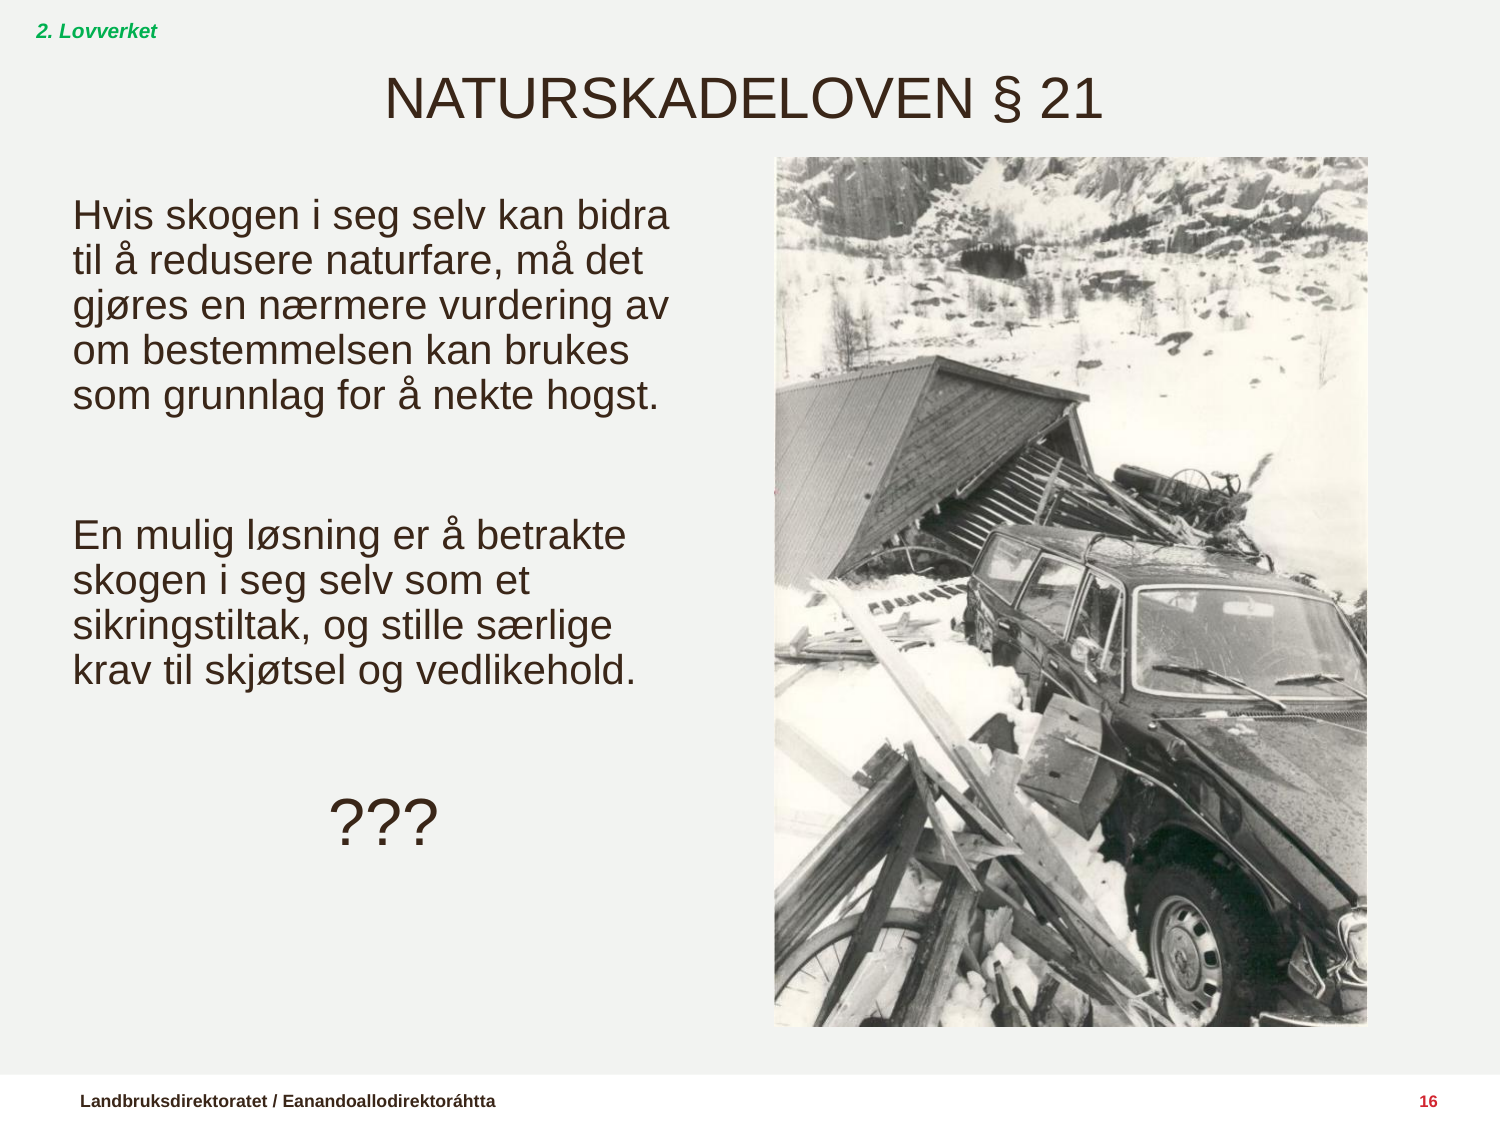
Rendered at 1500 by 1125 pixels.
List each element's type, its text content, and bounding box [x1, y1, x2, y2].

title Naturskadeloven § 21 [64, 67, 1426, 132]
picture [774, 157, 1368, 1027]
slide_number 16 [1417, 1090, 1438, 1111]
text_box 2. Lovverket [21, 10, 173, 51]
list Hvis skogen i seg selv kan bidra til å redusere naturfare, må det gjøres en nærmere vurdering av om bestemmelsen kan brukes som grunnlag for å nekte hogst. En mulig løsning er å betrakte skogen i seg selv som et sikringstiltak, og stille særlige krav til skjøtsel og vedlikehold. ??? [72, 193, 697, 974]
